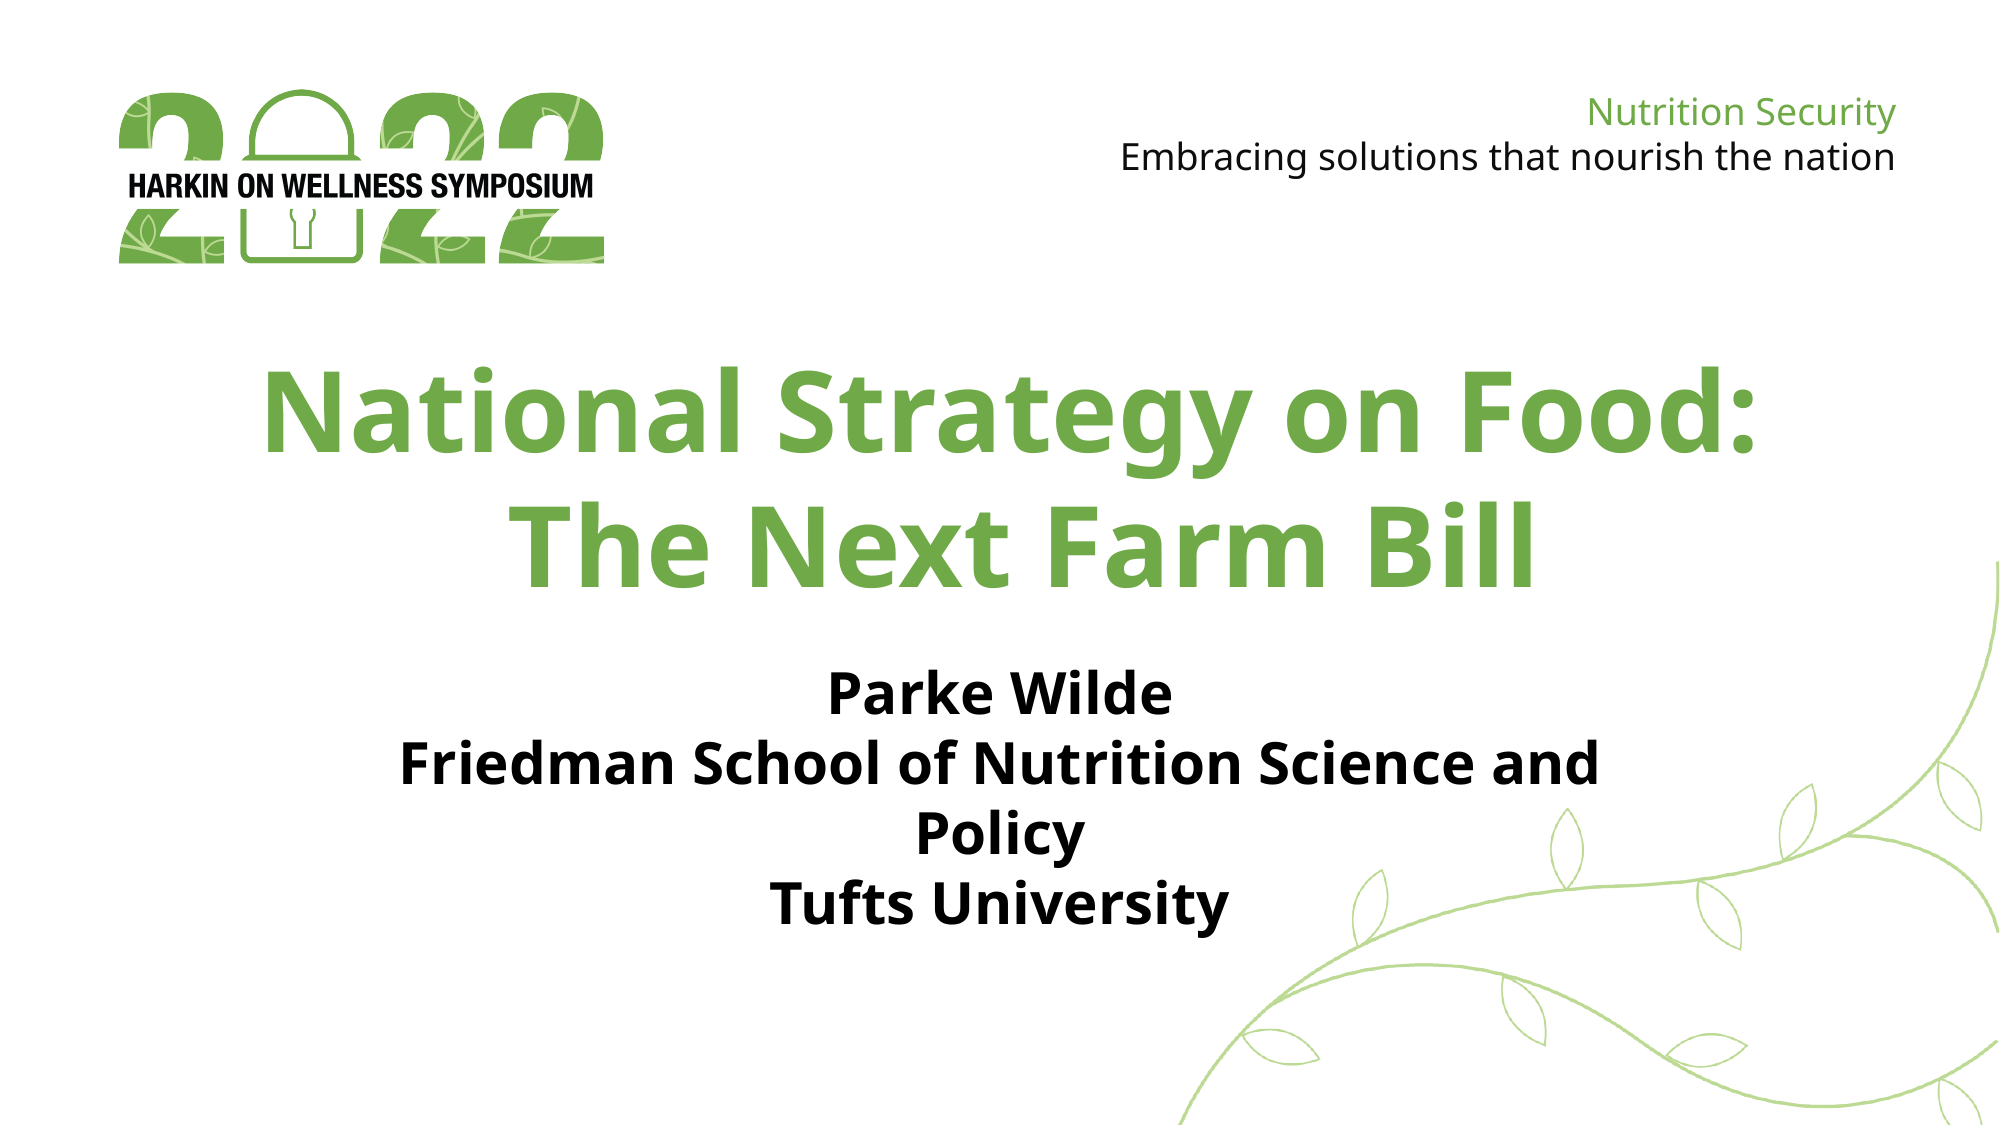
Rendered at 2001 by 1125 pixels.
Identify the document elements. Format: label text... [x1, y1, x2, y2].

text_box National Strategy on Food: The Next Farm Bill [102, 332, 1946, 618]
picture [1166, 561, 2000, 1125]
text_box Nutrition Security Embracing solutions that nourish the nation [788, 80, 1912, 186]
picture [116, 89, 884, 304]
text_box Parke Wilde Friedman School of Nutrition Science and Policy Tufts University [292, 648, 1166, 944]
